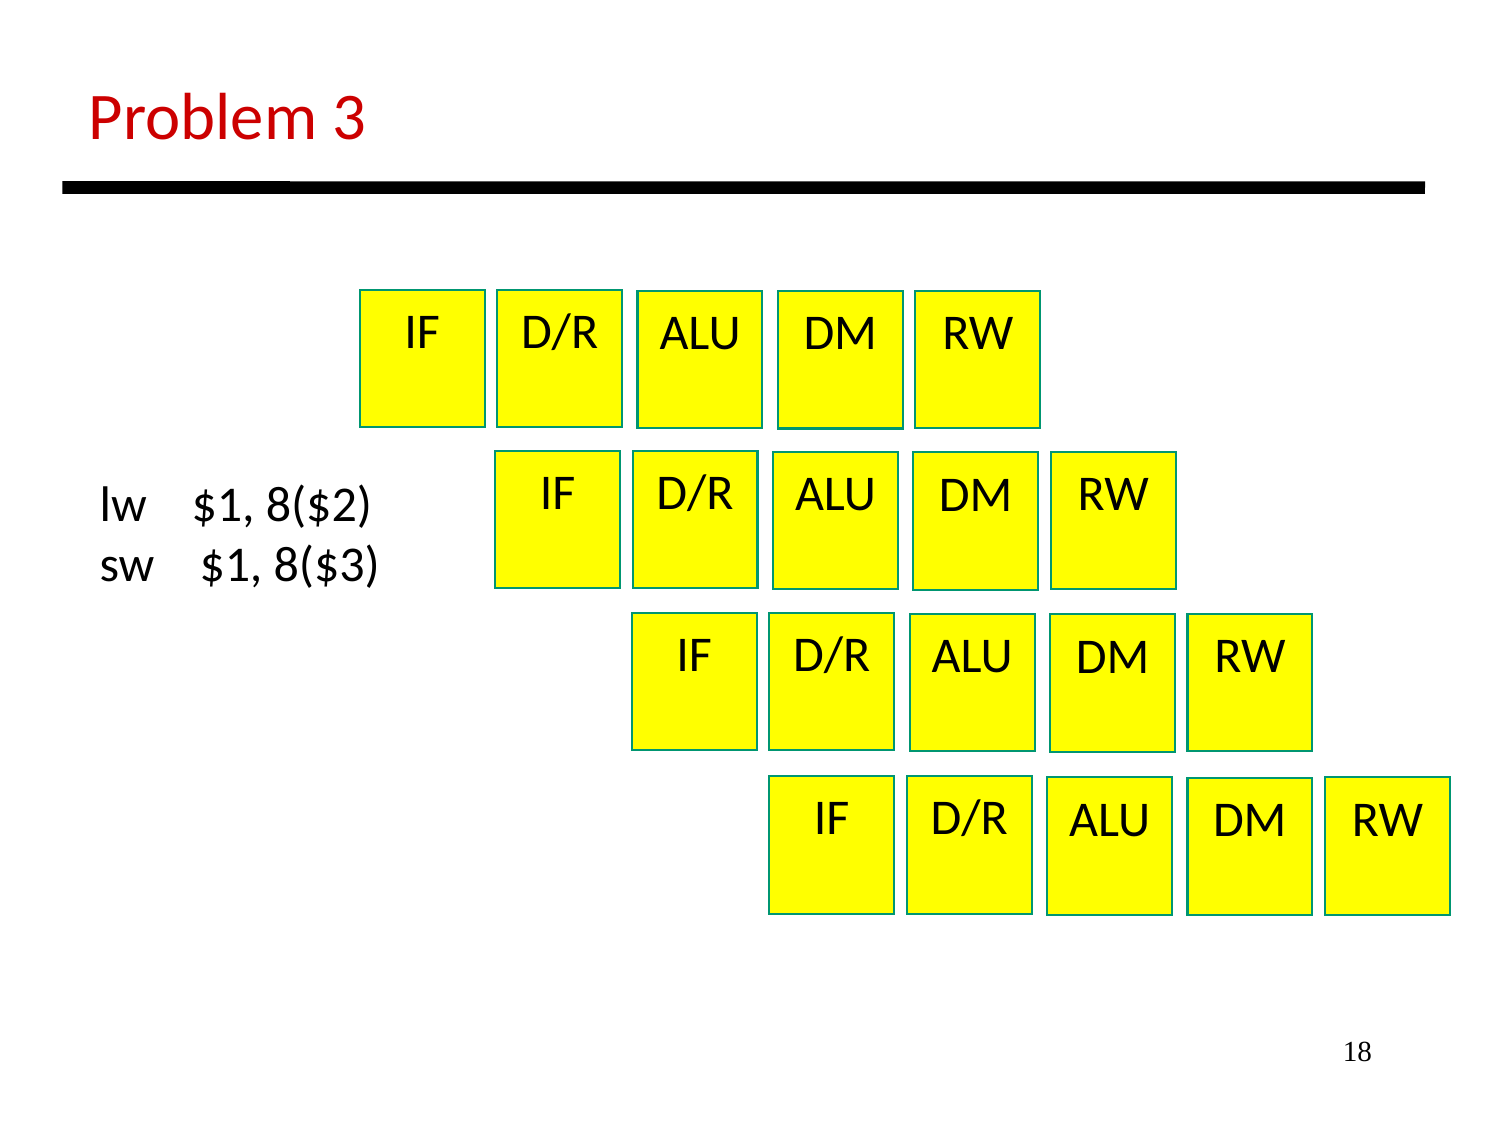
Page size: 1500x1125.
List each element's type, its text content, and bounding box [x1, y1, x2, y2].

text_box RW [1186, 613, 1313, 752]
text_box IF [494, 450, 621, 589]
text_box IF [768, 775, 895, 915]
text_box ALU [772, 451, 899, 590]
text_box RW [1324, 776, 1451, 916]
text_box DM [912, 451, 1039, 591]
text_box RW [914, 290, 1041, 429]
text_box D/R [768, 612, 895, 751]
text_box DM [777, 290, 904, 430]
text_box D/R [496, 289, 623, 428]
text_box ALU [636, 290, 763, 429]
text_box DM [1049, 613, 1176, 753]
text_box Problem 3 [74, 65, 382, 160]
text_box IF [359, 289, 486, 428]
text_box IF [631, 612, 758, 751]
text_box D/R [632, 450, 759, 589]
text_box ALU [909, 613, 1036, 752]
slide_number 18 [1074, 1025, 1388, 1100]
text_box D/R [906, 775, 1033, 915]
text_box DM [1186, 777, 1313, 916]
text_box RW [1050, 451, 1177, 590]
text_box ALU [1046, 776, 1173, 916]
text_box lw $1, 8($2) sw $1, 8($3) [73, 463, 399, 599]
